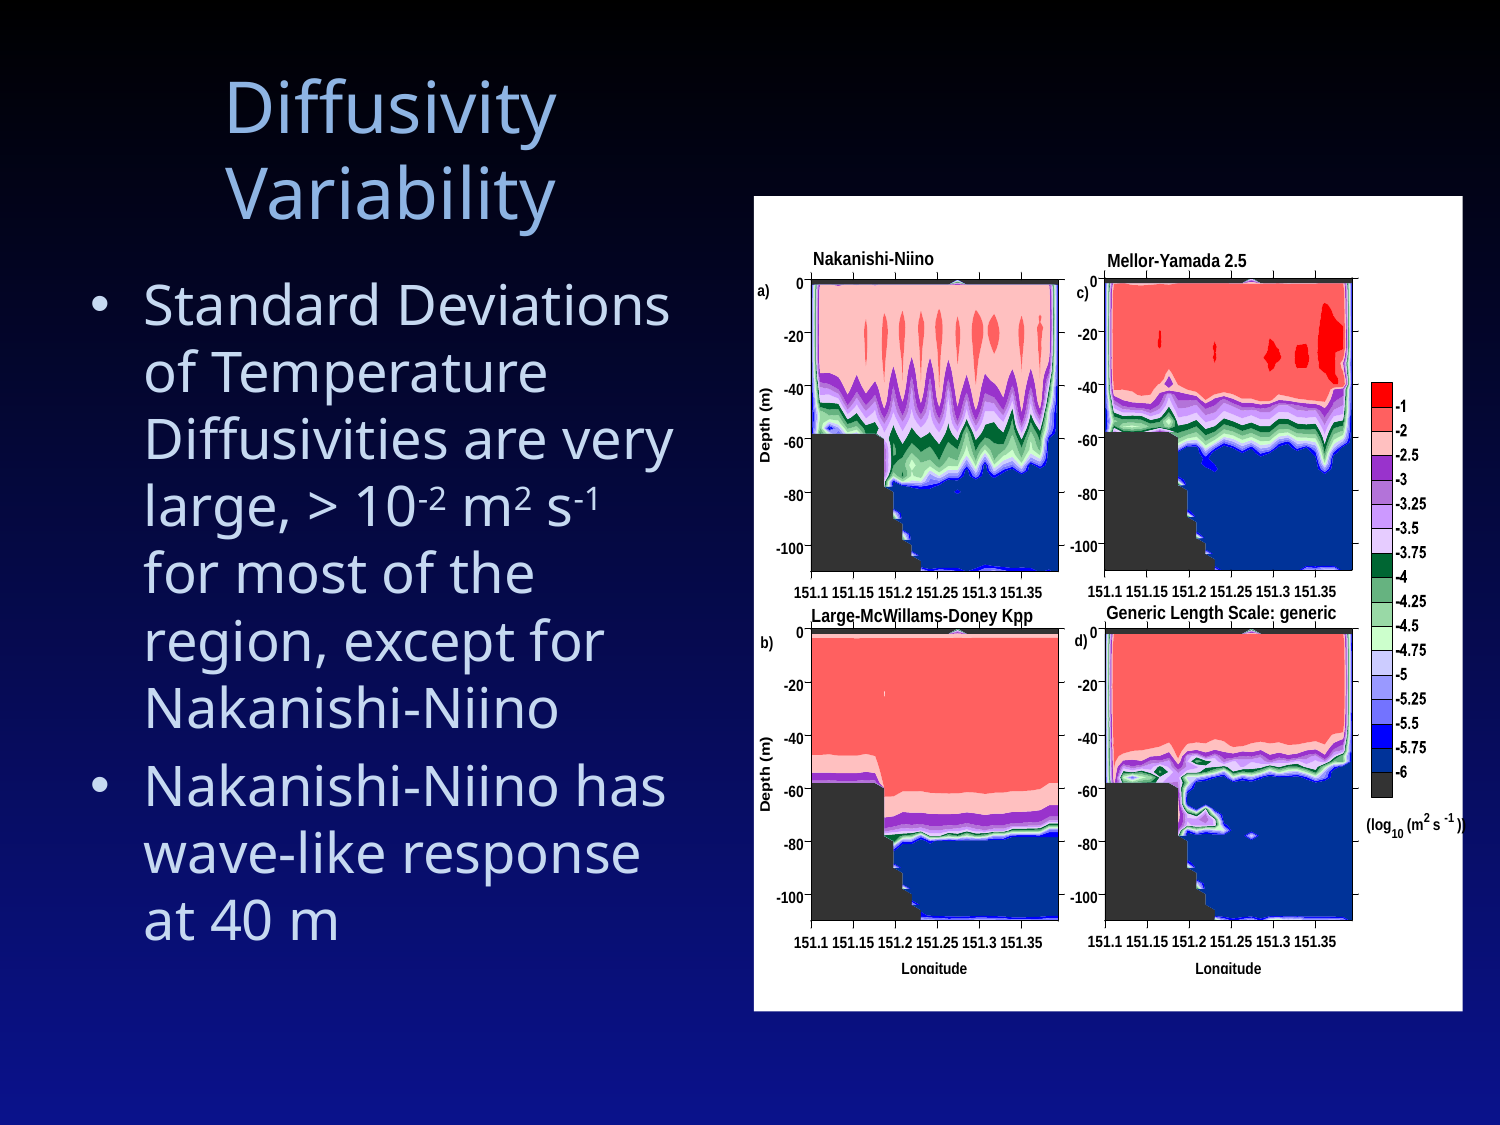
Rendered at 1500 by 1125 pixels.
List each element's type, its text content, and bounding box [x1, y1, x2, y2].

list Standard Deviations of Temperature Diffusivities are very large, > 10-2 m2 s-1 for most of the region, except for Nakanishi-Niino Nakanishi-Niino has wave-like response at 40 m [75, 262, 703, 1005]
picture [753, 243, 1467, 974]
text_box [752, 194, 1465, 242]
text_box [752, 982, 1465, 1013]
title Diffusivity Variability [41, 54, 740, 243]
